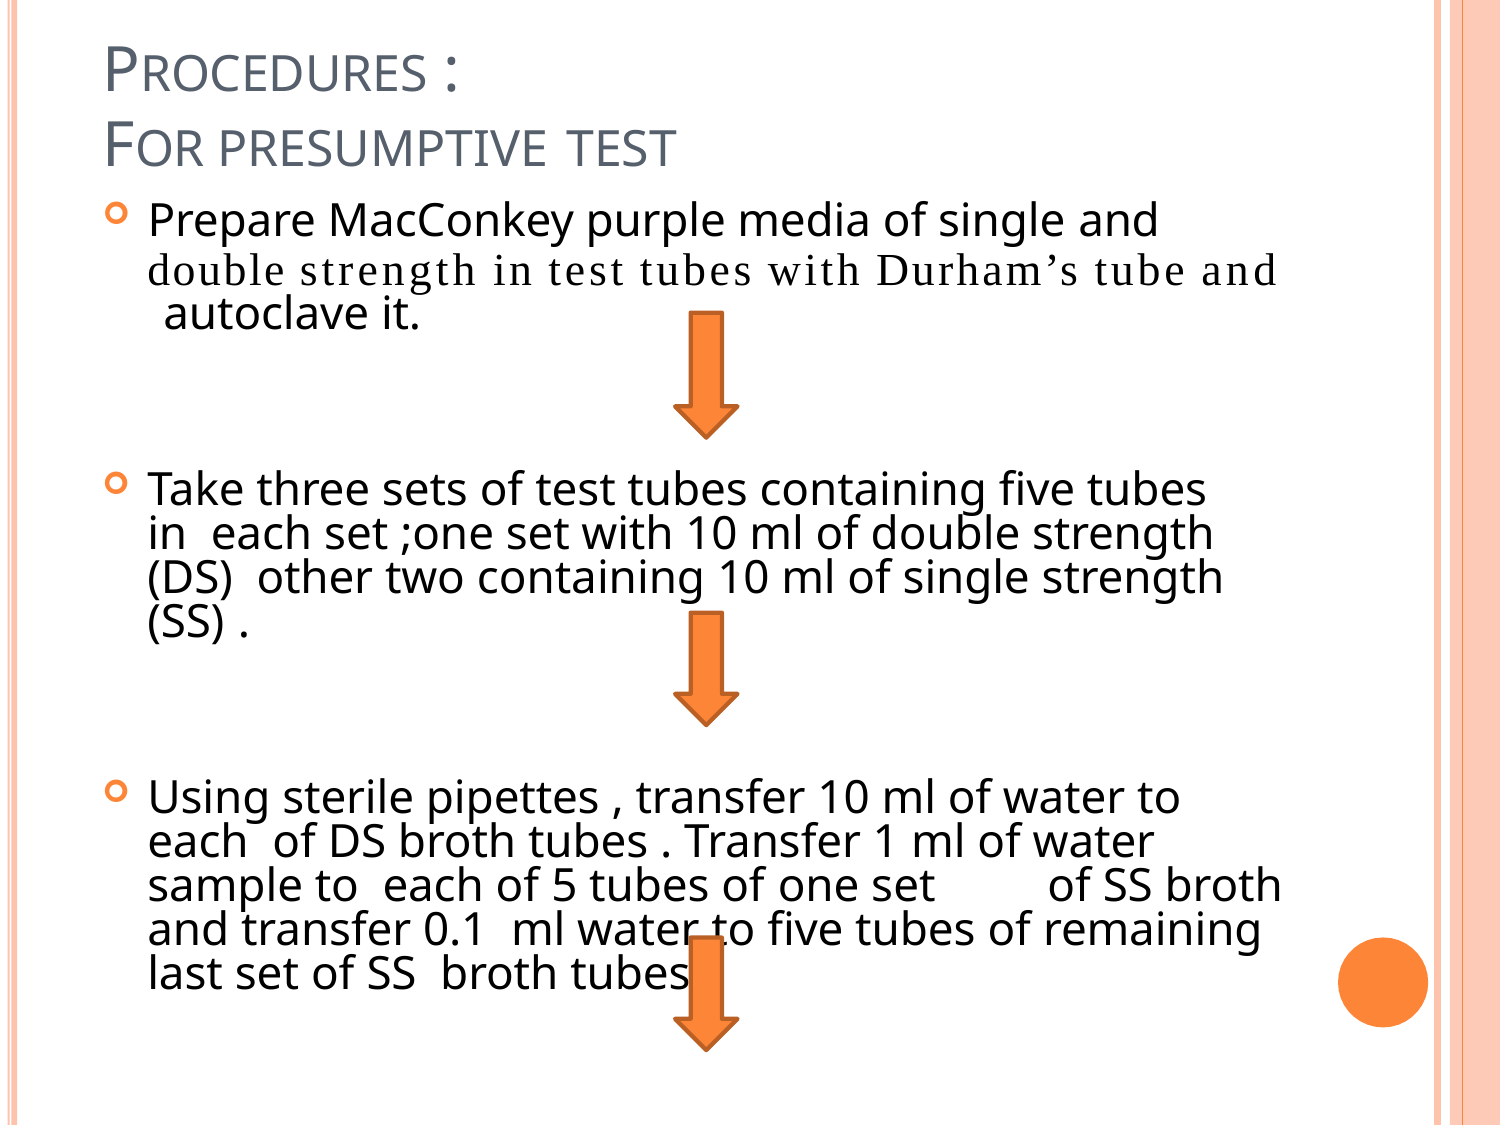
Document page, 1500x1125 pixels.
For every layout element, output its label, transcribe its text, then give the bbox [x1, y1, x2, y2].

title PROCEDURES : FOR PRESUMPTIVE TEST [100, 26, 775, 193]
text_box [672, 610, 740, 728]
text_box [672, 310, 740, 440]
text_box Prepare MacConkey purple media of single and double strength in test tubes with Durham’s tube and autoclave it. Take three sets of test tubes containing five tubes in each set ;one set with 10 ml of double strength (DS) other two containing 10 ml of single strength (SS) . Using sterile pipettes , transfer 10 ml of water to each of DS broth tubes . Transfer 1 ml of water sample to each of 5 tubes of one set of SS broth and transfer 0.1 ml water to five tubes of remaining last set of SS broth tubes. [100, 193, 1294, 999]
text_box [672, 935, 740, 1053]
